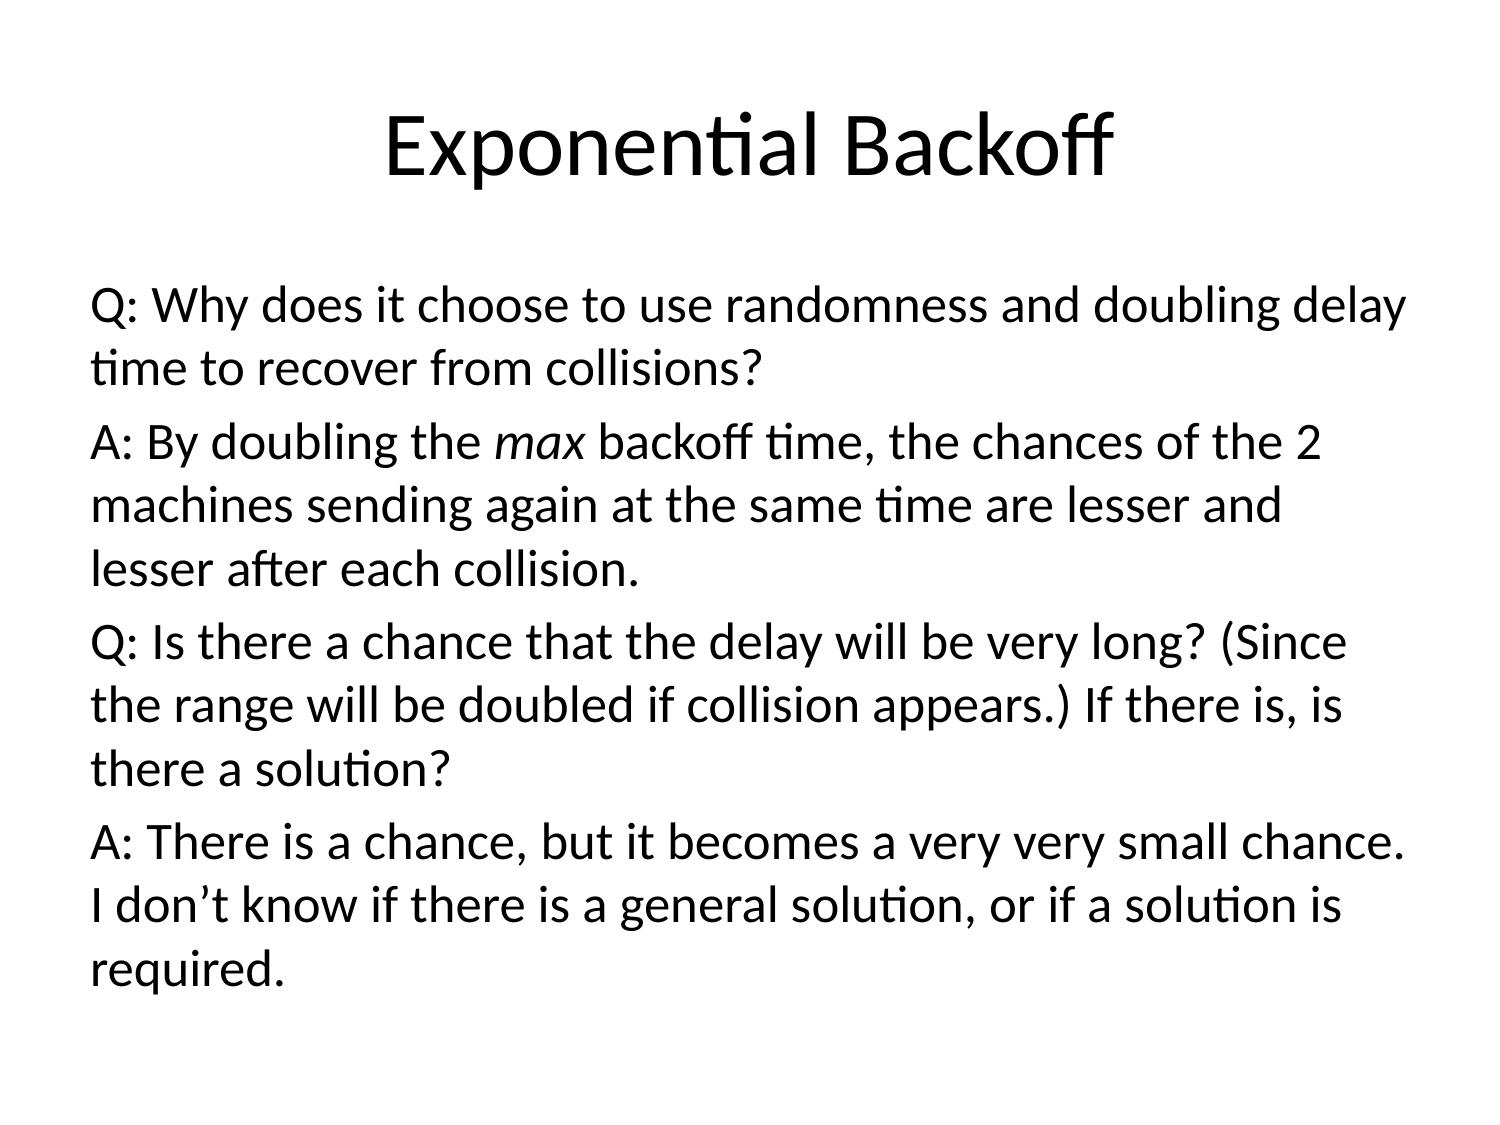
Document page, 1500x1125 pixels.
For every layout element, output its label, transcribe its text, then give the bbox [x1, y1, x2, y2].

title Exponential Backoff [75, 45, 1425, 233]
list Q: Why does it choose to use randomness and doubling delay time to recover from collisions? A: By doubling the max backoff time, the chances of the 2 machines sending again at the same time are lesser and lesser after each collision. Q: Is there a chance that the delay will be very long? (Since the range will be doubled if collision appears.) If there is, is there a solution? A: There is a chance, but it becomes a very very small chance. I don’t know if there is a general solution, or if a solution is required. [75, 262, 1425, 1005]
